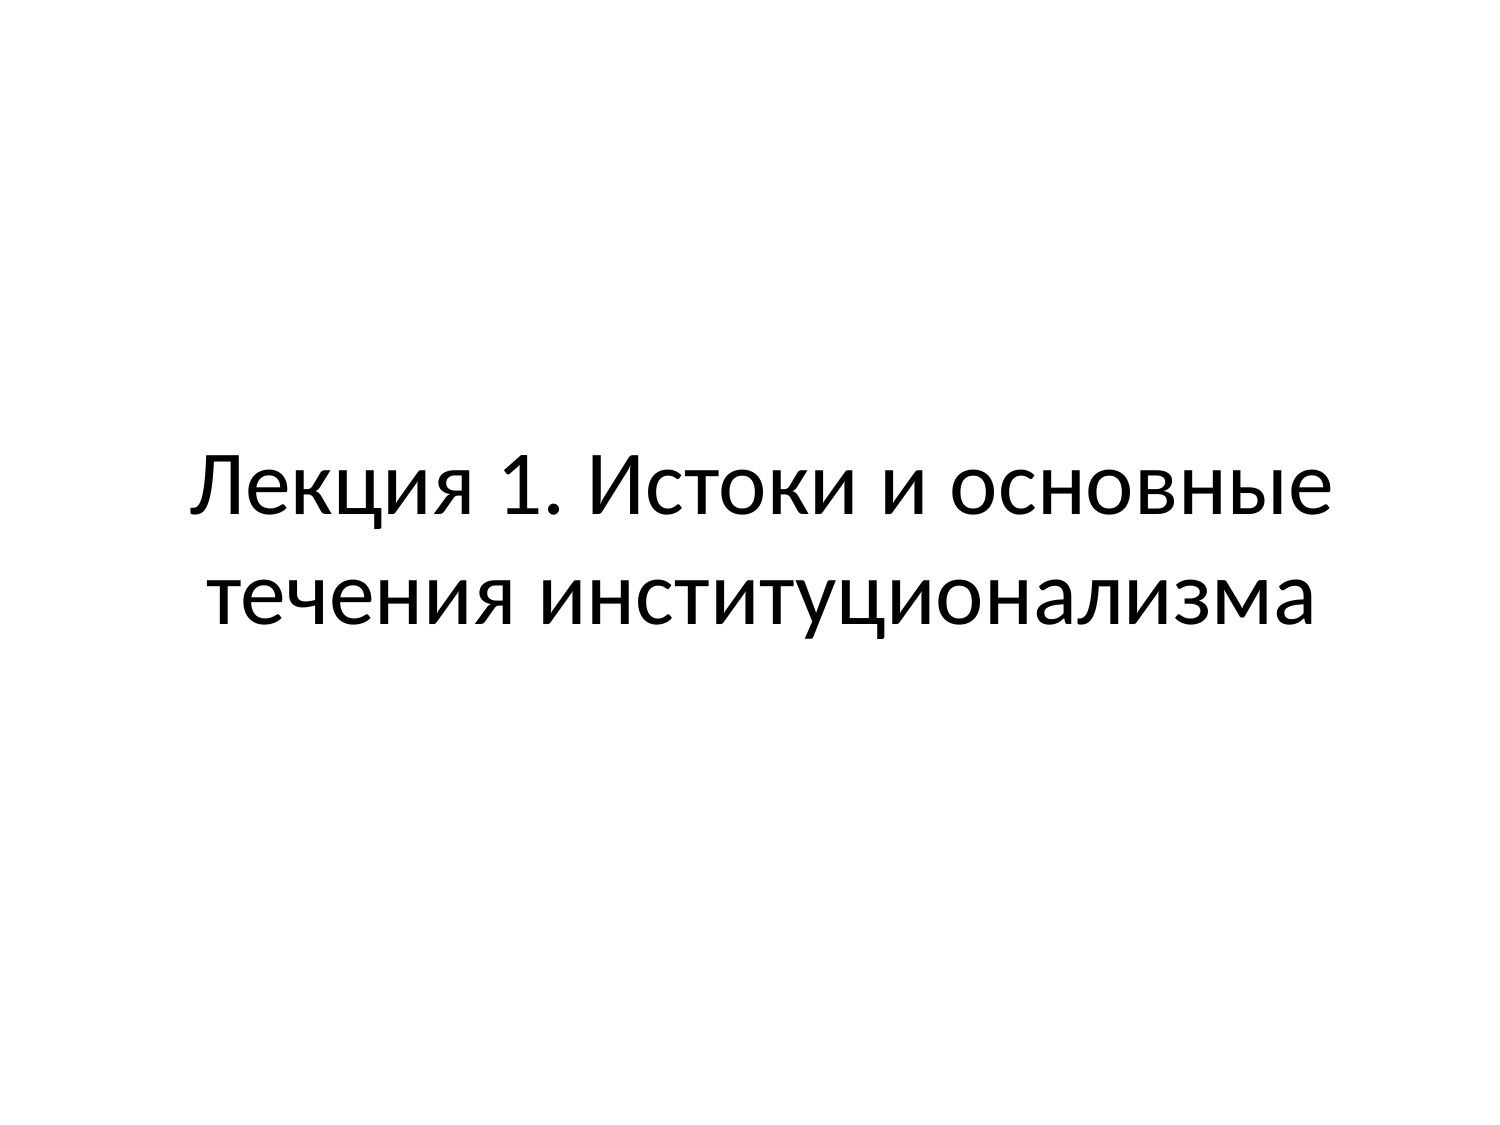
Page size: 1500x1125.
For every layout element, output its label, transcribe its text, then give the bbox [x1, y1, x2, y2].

title Лекция 1. Истоки и основные течения институционализма [125, 375, 1400, 800]
